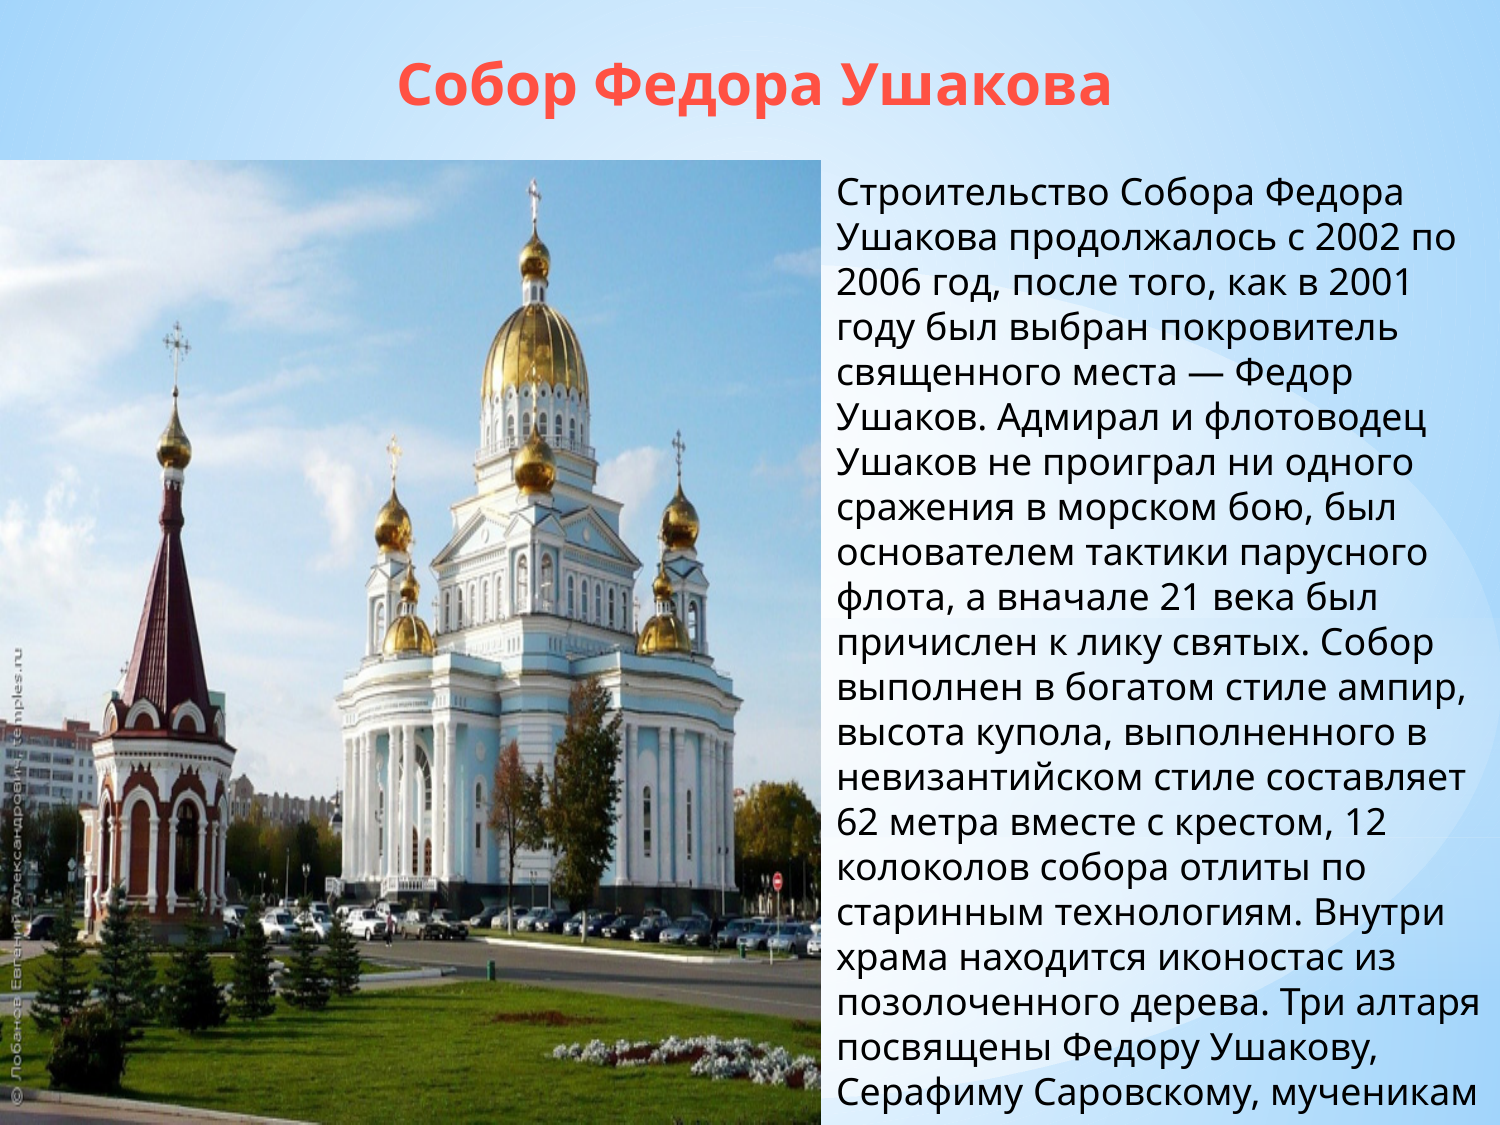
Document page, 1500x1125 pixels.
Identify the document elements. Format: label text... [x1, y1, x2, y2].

text_box Строительство Собора Федора Ушакова продолжалось с 2002 по 2006 год, после того, как в 2001 году был выбран покровитель священного места — Федор Ушаков. Адмирал и флотоводец Ушаков не проиграл ни одного сражения в морском бою, был основателем тактики парусного флота, а вначале 21 века был причислен к лику святых. Собор выполнен в богатом стиле ампир, высота купола, выполненного в невизантийском стиле составляет 62 метра вместе с крестом, 12 колоколов собора отлиты по старинным технологиям. Внутри храма находится иконостас из позолоченного дерева. Три алтаря посвящены Федору Ушакову, Серафиму Саровскому, мученикам мордовским. [822, 160, 1500, 1125]
text_box Собор Федора Ушакова [381, 39, 1129, 125]
picture [0, 160, 822, 1125]
